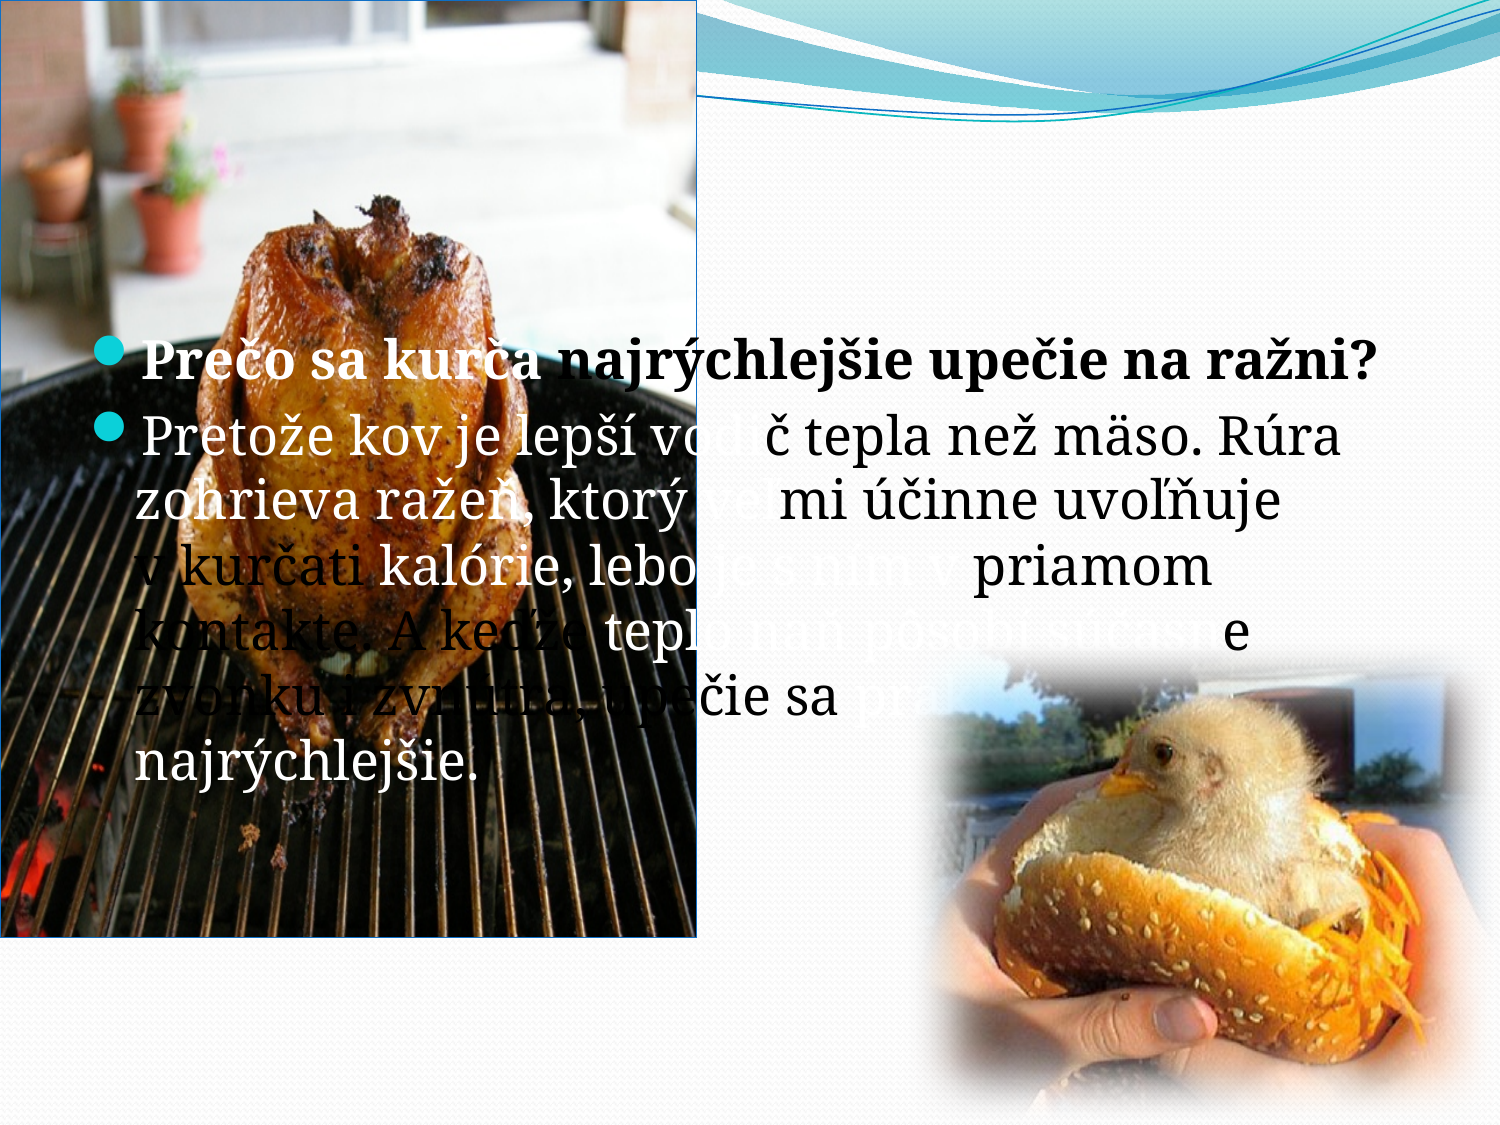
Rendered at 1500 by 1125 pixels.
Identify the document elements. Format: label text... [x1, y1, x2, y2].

list Prečo sa kurča najrýchlejšie upečie na ražni? Pretože kov je lepší vodič tepla než mäso. Rúra zohrieva ražeň, ktorý veľmi účinne uvoľňuje v kurčati kalórie, lebo je s ním v priamom kontakte. A keďže teplo naň pôsobí súčasne zvonku i zvnútra, upečie sa prakticky najrýchlejšie. [75, 317, 1425, 1038]
picture [905, 638, 1500, 1125]
picture [0, 0, 698, 938]
